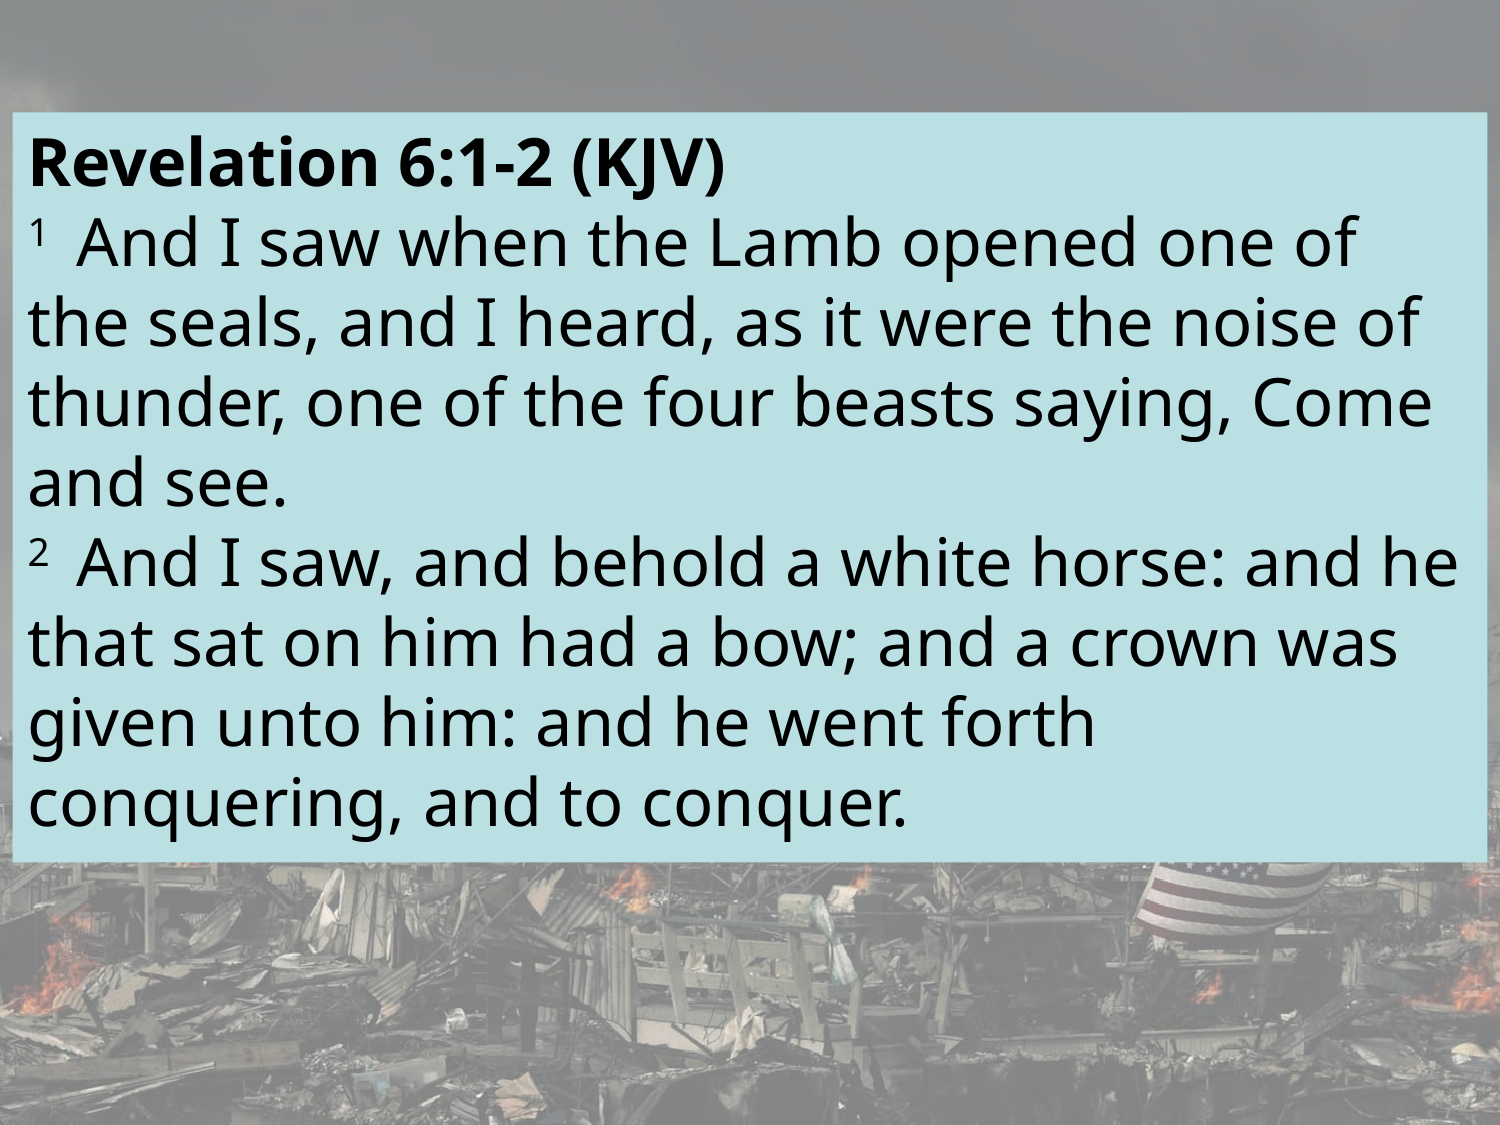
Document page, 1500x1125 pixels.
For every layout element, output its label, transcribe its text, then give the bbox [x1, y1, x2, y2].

list Revelation 6:1-2 (KJV) 1 And I saw when the Lamb opened one of the seals, and I heard, as it were the noise of thunder, one of the four beasts saying, Come and see. 2 And I saw, and behold a white horse: and he that sat on him had a bow; and a crown was given unto him: and he went forth conquering, and to conquer. [12, 112, 1488, 863]
